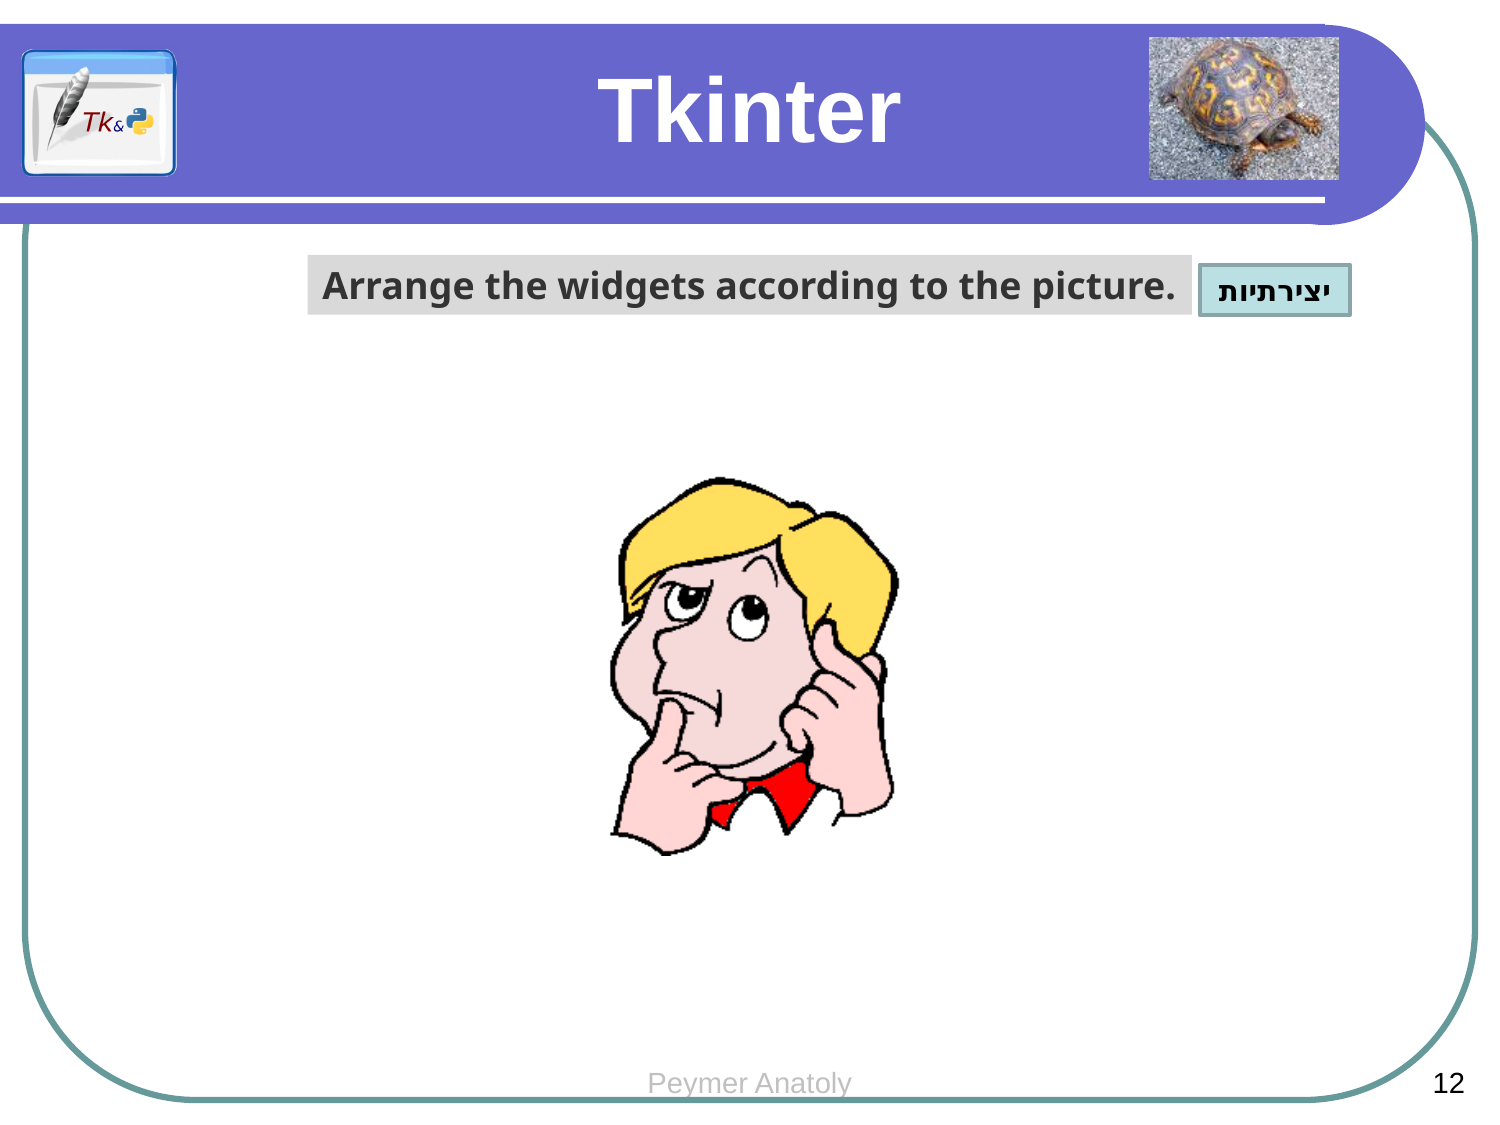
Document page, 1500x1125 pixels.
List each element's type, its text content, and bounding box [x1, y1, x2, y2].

text_box [24, 125, 1475, 1101]
text_box [0, 23, 1325, 224]
picture [19, 45, 180, 178]
text_box Arrange the widgets according to the picture. [307, 254, 1192, 315]
text_box [1248, 24, 1426, 225]
picture [1149, 37, 1340, 180]
text_box Tkinter [554, 37, 946, 175]
text_box יצירתיות [1198, 263, 1352, 317]
picture [545, 468, 955, 856]
slide_number 12 [1379, 1056, 1481, 1108]
